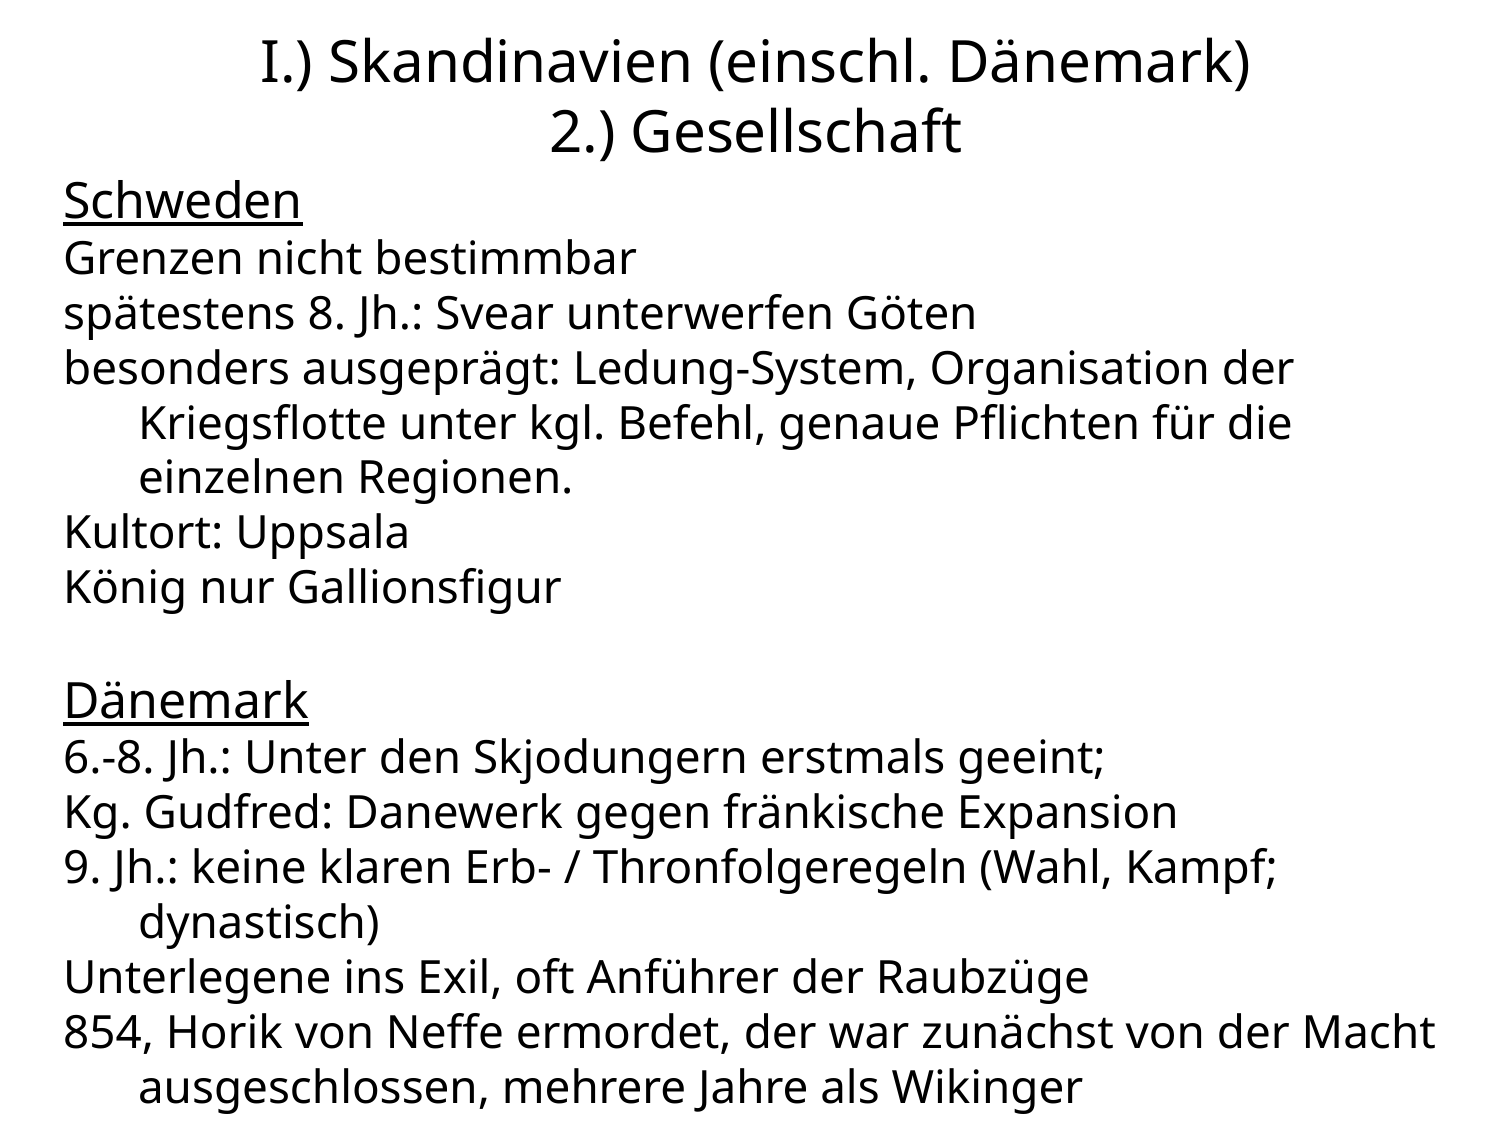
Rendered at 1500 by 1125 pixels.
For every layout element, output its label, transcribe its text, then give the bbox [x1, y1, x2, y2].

text_box Schweden Grenzen nicht bestimmbar spätestens 8. Jh.: Svear unterwerfen Göten besonders ausgeprägt: Ledung-System, Organisation der Kriegsflotte unter kgl. Befehl, genaue Pflichten für die einzelnen Regionen. Kultort: Uppsala König nur Gallionsfigur Dänemark 6.-8. Jh.: Unter den Skjodungern erstmals geeint; Kg. Gudfred: Danewerk gegen fränkische Expansion 9. Jh.: keine klaren Erb- / Thronfolgeregeln (Wahl, Kampf; dynastisch) Unterlegene ins Exil, oft Anführer der Raubzüge 854, Horik von Neffe ermordet, der war zunächst von der Macht ausgeschlossen, mehrere Jahre als Wikinger [48, 160, 1455, 1125]
title I.) Skandinavien (einschl. Dänemark) 2.) Gesellschaft [76, 0, 1436, 160]
